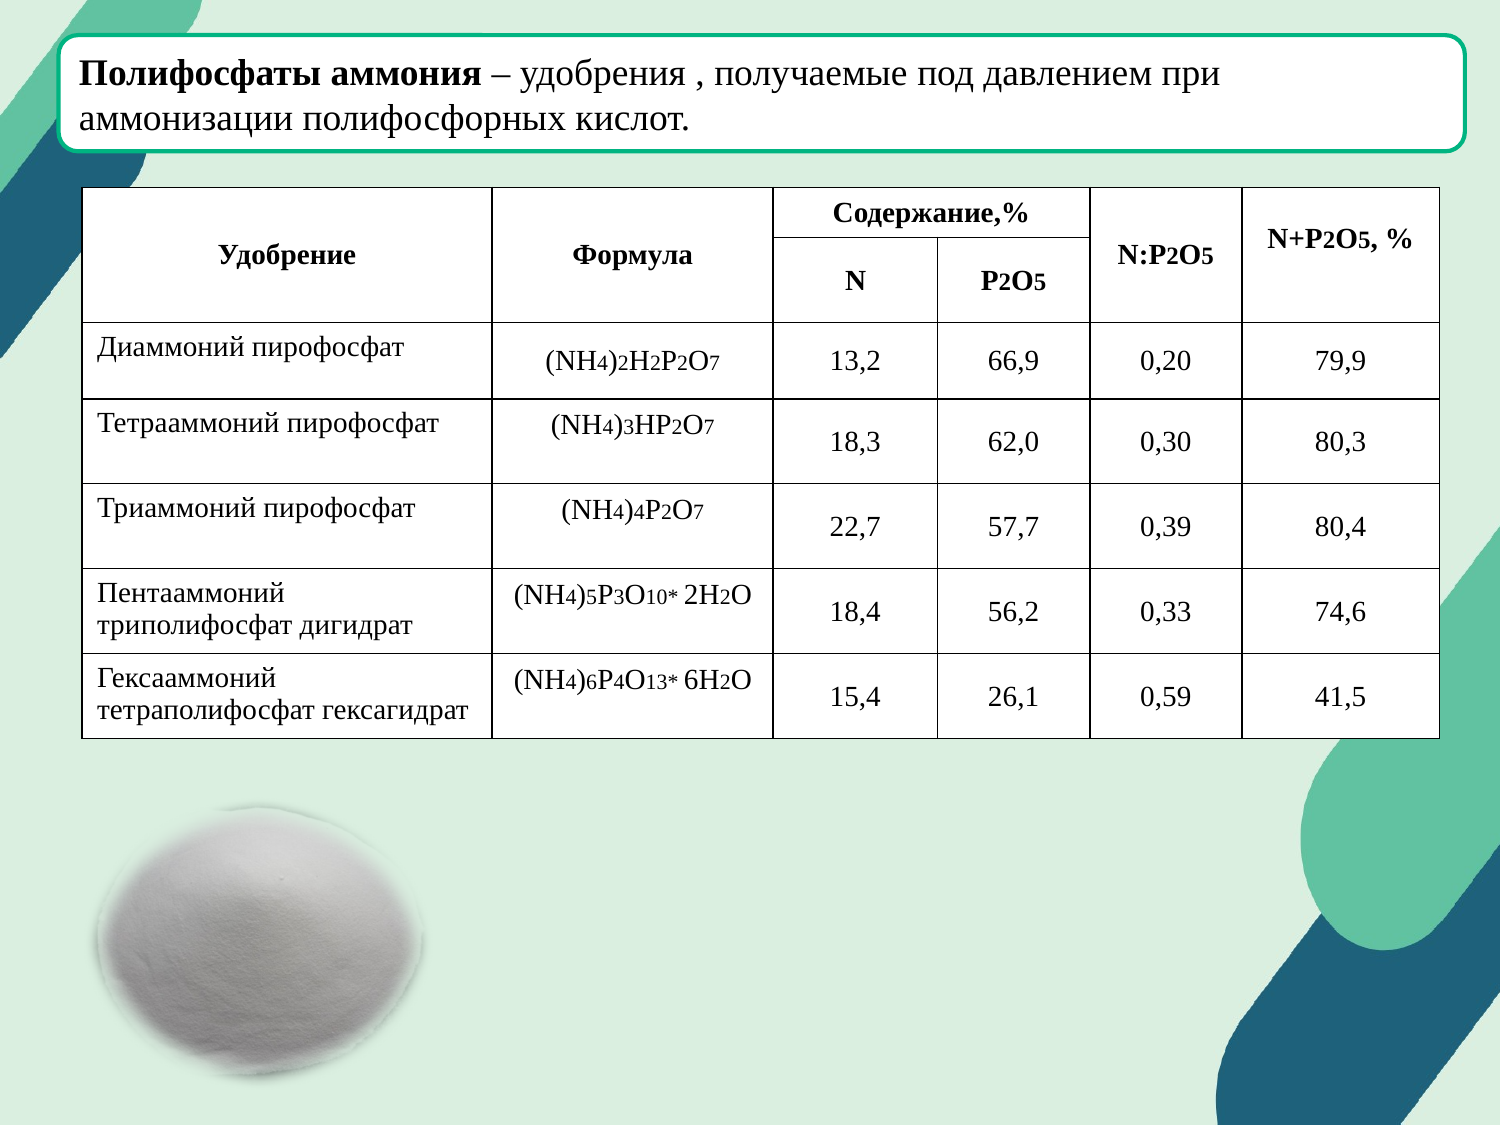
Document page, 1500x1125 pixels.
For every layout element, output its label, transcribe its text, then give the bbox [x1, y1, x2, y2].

table_cell (NH4)2H2P2O7 [493, 323, 772, 398]
table_cell Триаммоний пирофосфат [83, 484, 491, 568]
table_header N:P2O5 [1091, 188, 1241, 322]
table_cell 56,2 [938, 569, 1089, 653]
table_cell 74,6 [1243, 569, 1439, 653]
table_cell 0,39 [1091, 484, 1241, 568]
table_cell 41,5 [1243, 654, 1439, 738]
table_cell 22,7 [774, 484, 937, 568]
text_box Полифосфаты аммония – удобрения , получаемые под давлением при аммонизации полифосфорных кислот. [56, 32, 1467, 154]
table_cell P2O5 [938, 238, 1089, 322]
table_header Формула [493, 188, 772, 322]
table_cell N [774, 238, 937, 322]
table_header Удобрение [83, 188, 491, 322]
table_cell 62,0 [938, 400, 1089, 483]
table_cell 66,9 [938, 323, 1089, 398]
table_header Содержание,% [774, 188, 1089, 237]
table_cell (NH4)6P4O13* 6H2O [493, 654, 772, 738]
table_cell Диаммоний пирофосфат [83, 323, 491, 398]
picture [0, 0, 1500, 1125]
table_cell Пентааммоний триполифосфат дигидрат [83, 569, 491, 653]
table_cell Тетрааммоний пирофосфат [83, 400, 491, 483]
table_cell 80,4 [1243, 484, 1439, 568]
table_cell 0,20 [1091, 323, 1241, 398]
table_cell 15,4 [774, 654, 937, 738]
table_cell 57,7 [938, 484, 1089, 568]
table_cell 0,30 [1091, 400, 1241, 483]
table_cell (NH4)3HP2O7 [493, 400, 772, 483]
table_cell (NH4)5P3O10* 2H2O [493, 569, 772, 653]
table_cell 0,59 [1091, 654, 1241, 738]
table_cell 80,3 [1243, 400, 1439, 483]
table_cell 79,9 [1243, 323, 1439, 398]
table_header N+P2O5, % [1243, 188, 1439, 322]
table_cell 18,3 [774, 400, 937, 483]
table_cell 18,4 [774, 569, 937, 653]
table_cell 13,2 [774, 323, 937, 398]
table_cell 0,33 [1091, 569, 1241, 653]
table_cell 26,1 [938, 654, 1089, 738]
table_cell (NH4)4P2O7 [493, 484, 772, 568]
table_cell Гексааммоний тетраполифосфат гексагидрат [83, 654, 491, 738]
